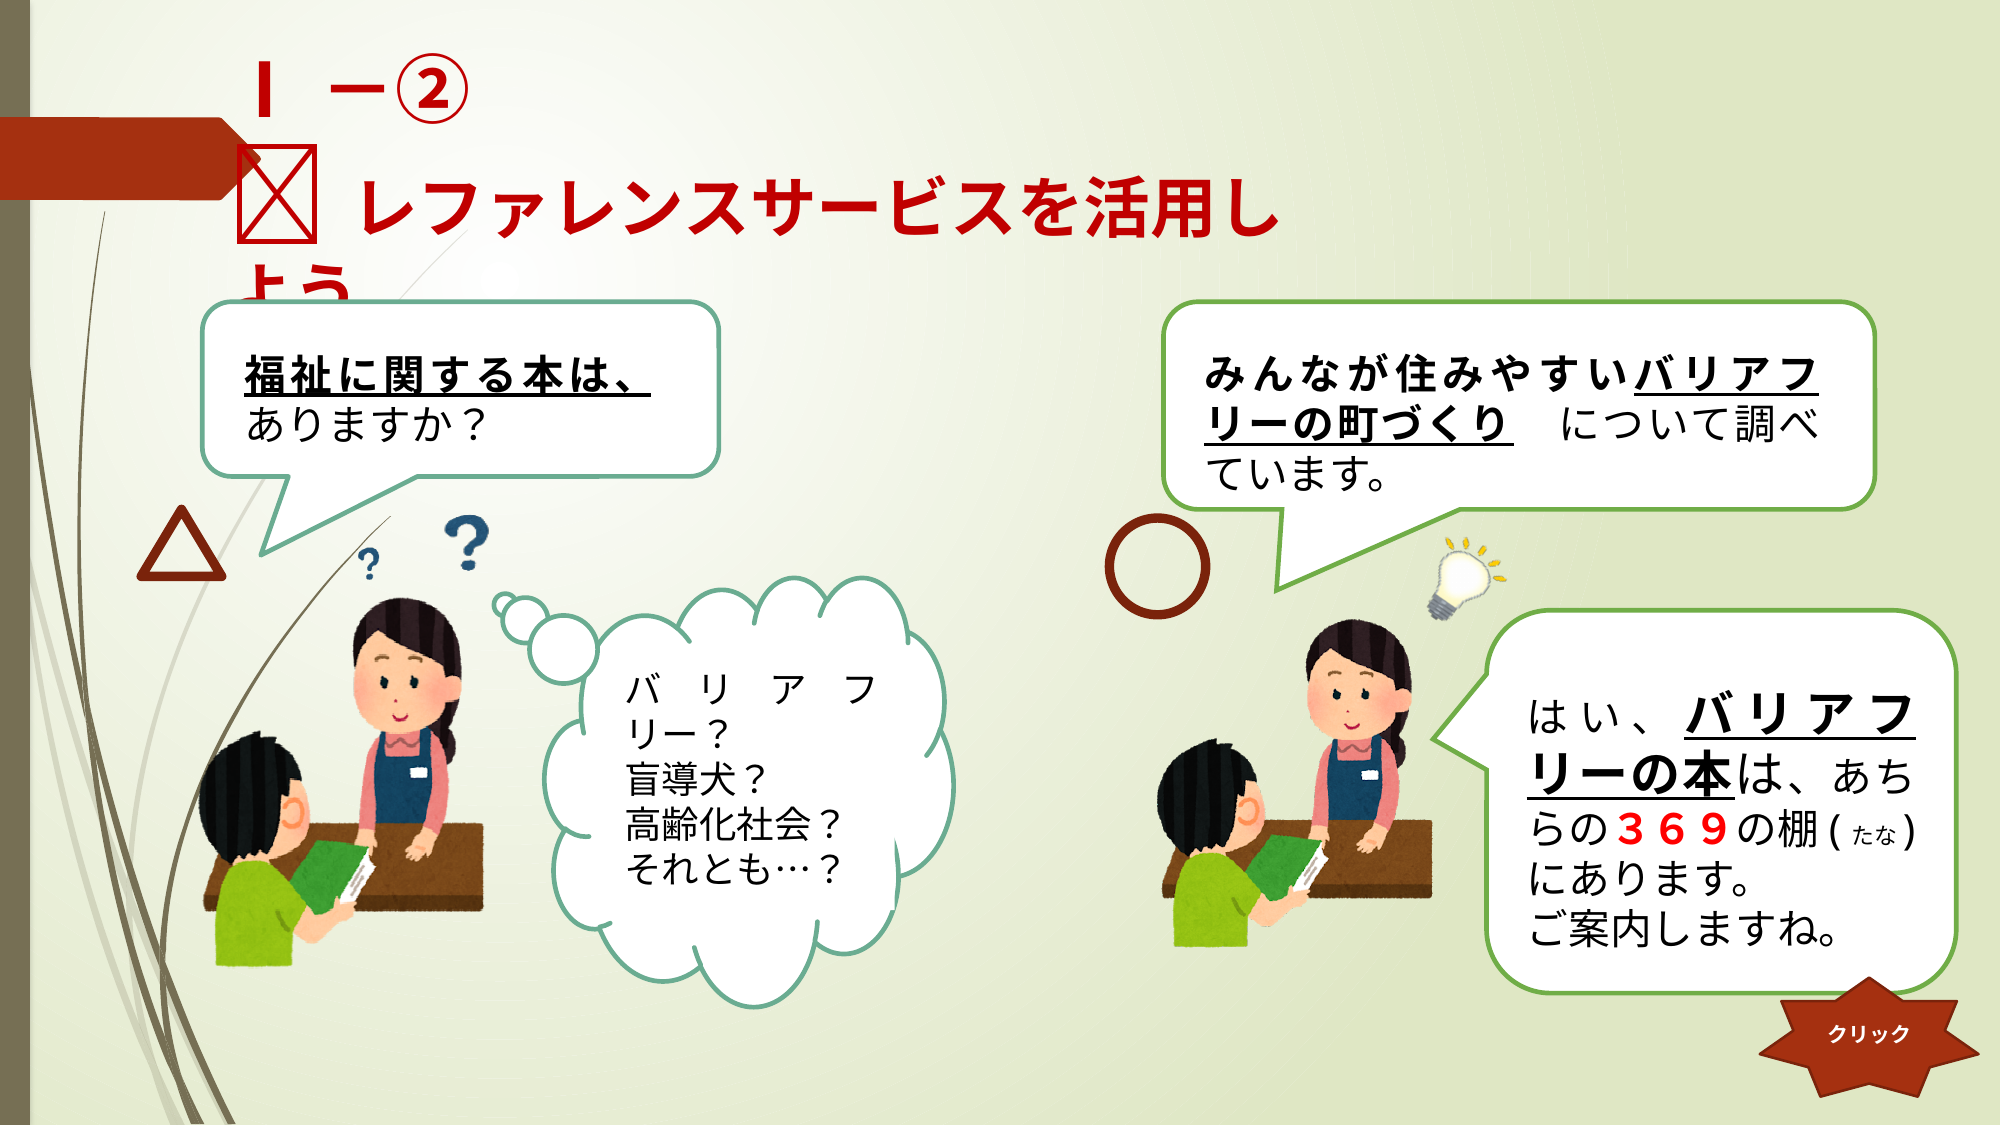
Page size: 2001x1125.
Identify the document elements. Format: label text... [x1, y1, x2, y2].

text_box [1471, 610, 1957, 994]
text_box [140, 508, 223, 578]
picture [181, 589, 519, 983]
text_box クリック [1758, 976, 1980, 1098]
picture [1140, 518, 1525, 961]
text_box [1163, 301, 1875, 591]
text_box Ⅰ－② 🌠レファレンスサービスを活用しよう [212, 34, 1305, 340]
text_box はい、バリアフリーの本は、あちらの３６９の棚(たな)にあります。 ご案内しますね。 [1511, 675, 1932, 958]
text_box 福祉に関する本は、ありますか？ [229, 340, 630, 468]
text_box バリアフリー？ 盲導犬？ 高齢化社会？ それとも…？ [609, 658, 895, 911]
text_box [201, 300, 721, 557]
picture [437, 511, 499, 575]
picture [354, 544, 384, 582]
text_box [523, 576, 955, 1009]
text_box みんなが住みやすいバリアフリーの町づくり について調べています。 [1189, 340, 1834, 504]
text_box [1108, 516, 1207, 613]
